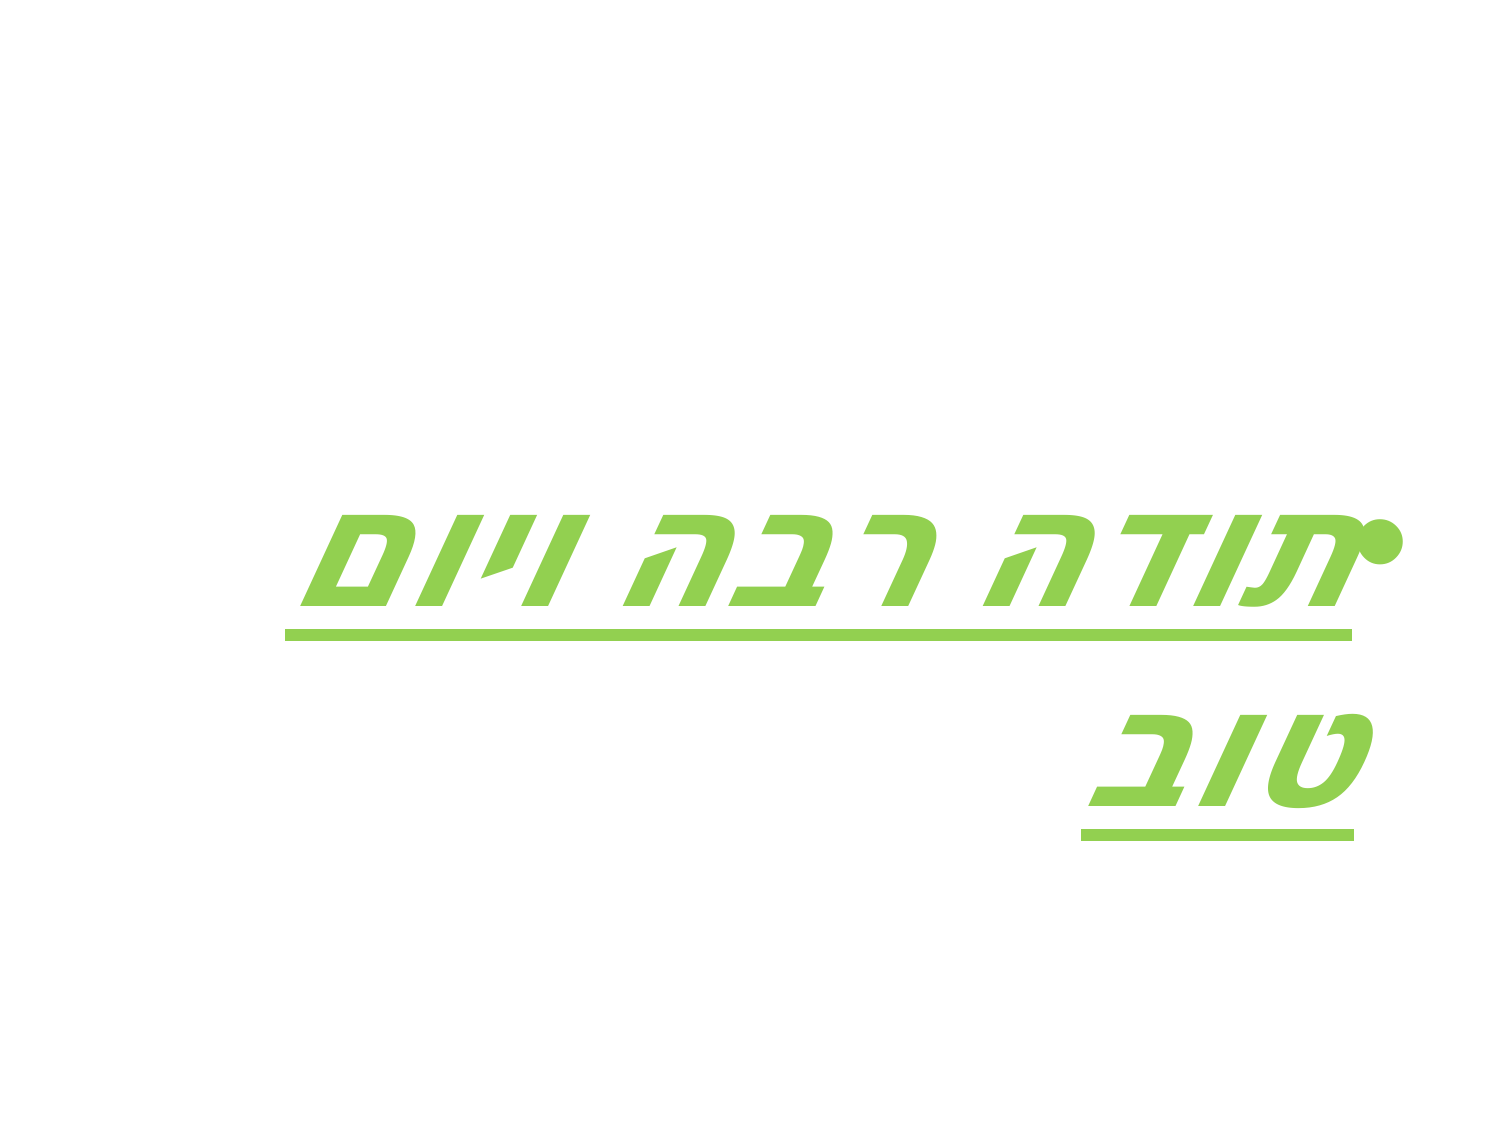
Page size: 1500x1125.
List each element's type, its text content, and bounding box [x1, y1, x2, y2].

list תודה רבה ויום טוב [75, 432, 1425, 1005]
